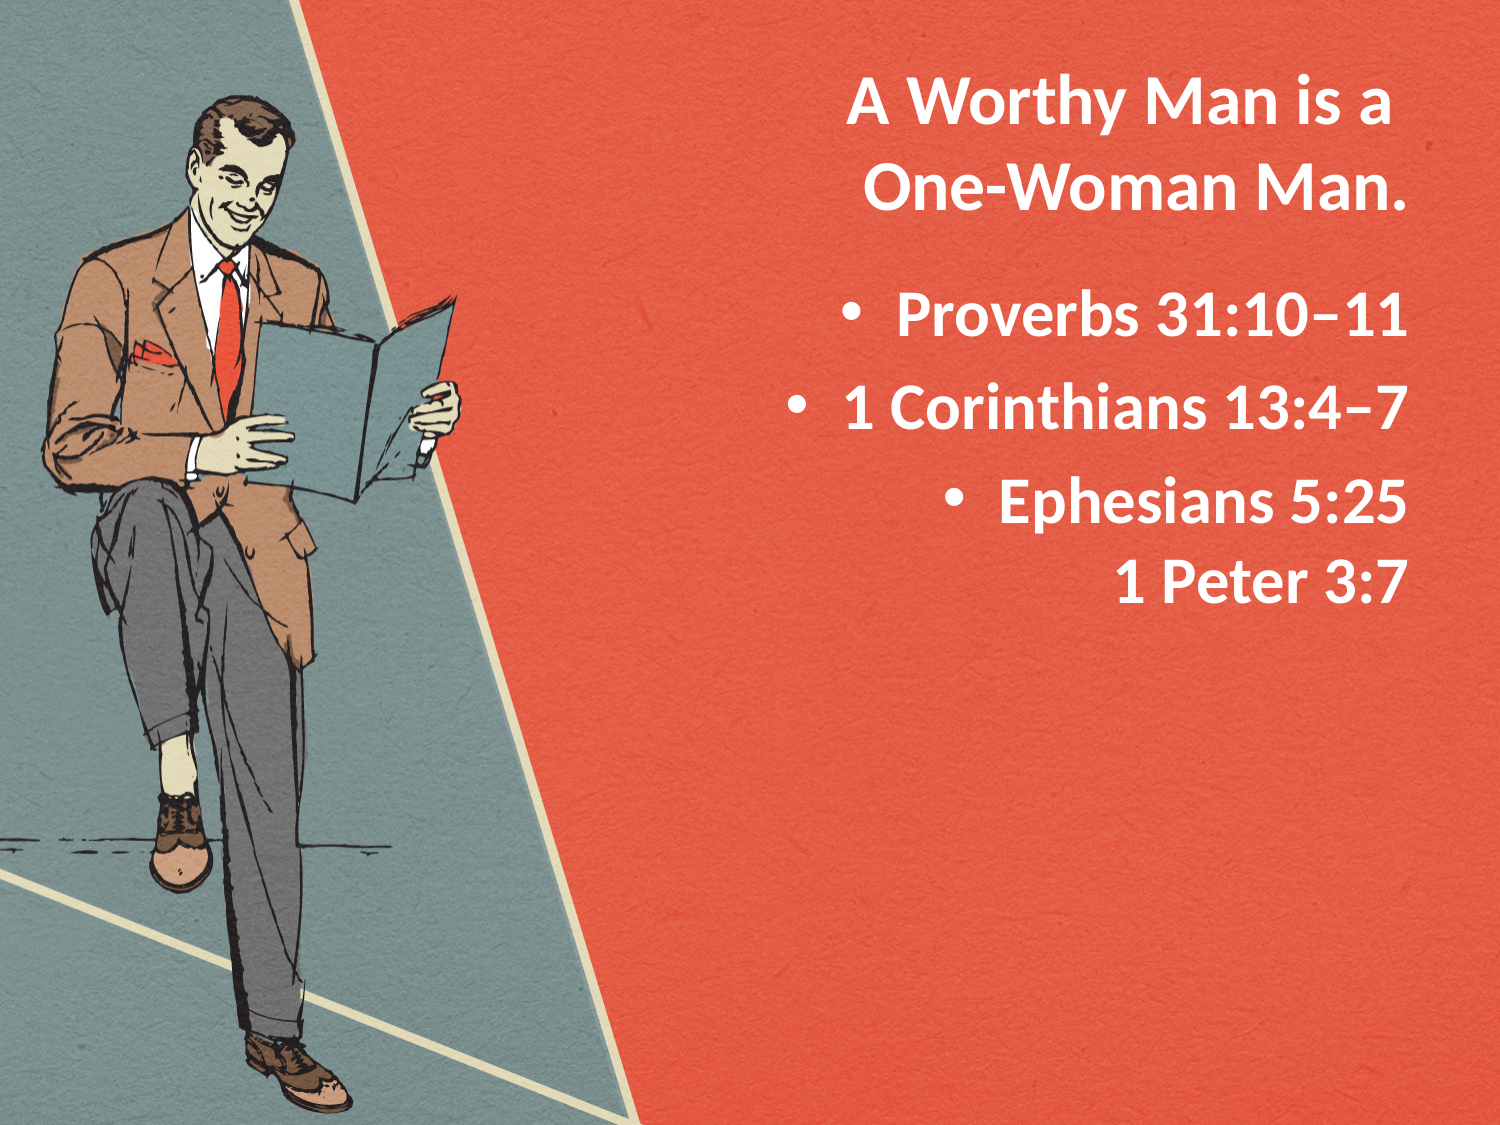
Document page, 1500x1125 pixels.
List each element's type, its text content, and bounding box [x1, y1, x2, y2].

list Proverbs 31:10–11 1 Corinthians 13:4–7 Ephesians 5:25 1 Peter 3:7 [600, 262, 1425, 1005]
title A Worthy Man is a One-Woman Man. [387, 45, 1425, 233]
picture [0, 0, 1500, 1125]
